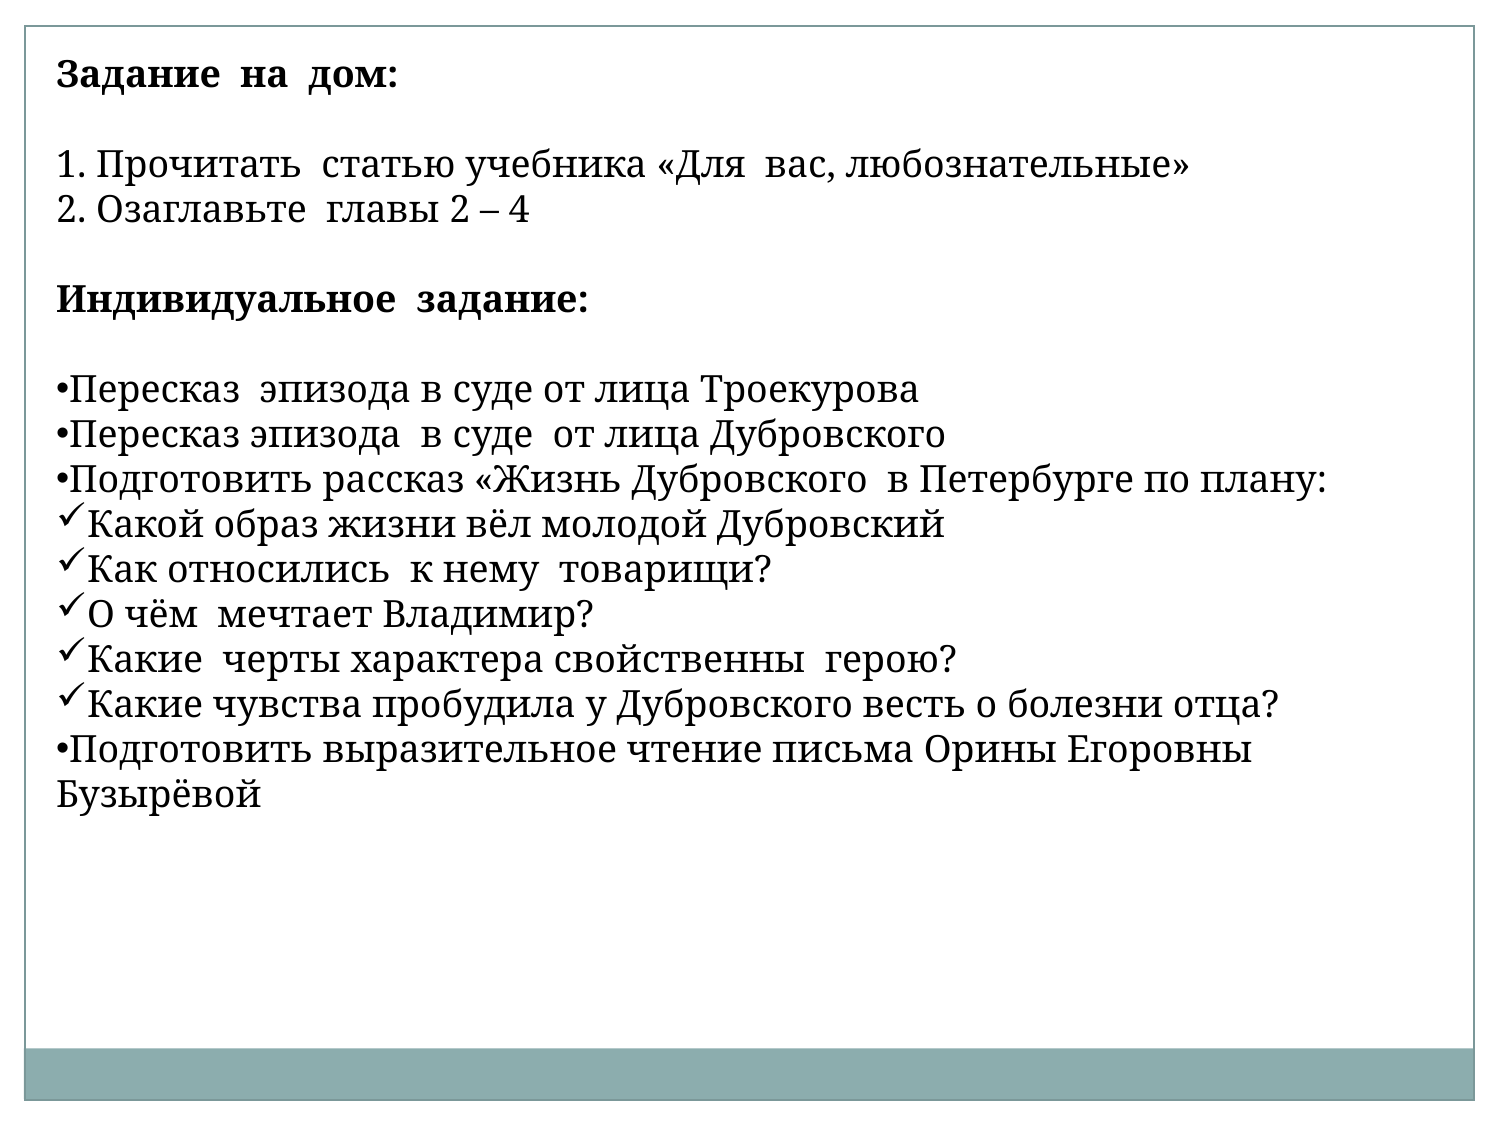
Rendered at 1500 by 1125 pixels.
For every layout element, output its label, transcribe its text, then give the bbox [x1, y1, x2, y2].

text_box Задание на дом: 1. Прочитать статью учебника «Для вас, любознательные» 2. Озаглавьте главы 2 – 4 Индивидуальное задание: Пересказ эпизода в суде от лица Троекурова Пересказ эпизода в суде от лица Дубровского Подготовить рассказ «Жизнь Дубровского в Петербурге по плану: Какой образ жизни вёл молодой Дубровский Как относились к нему товарищи? О чём мечтает Владимир? Какие черты характера свойственны герою? Какие чувства пробудила у Дубровского весть о болезни отца? Подготовить выразительное чтение письма Орины Егоровны Бузырёвой [41, 42, 1400, 868]
